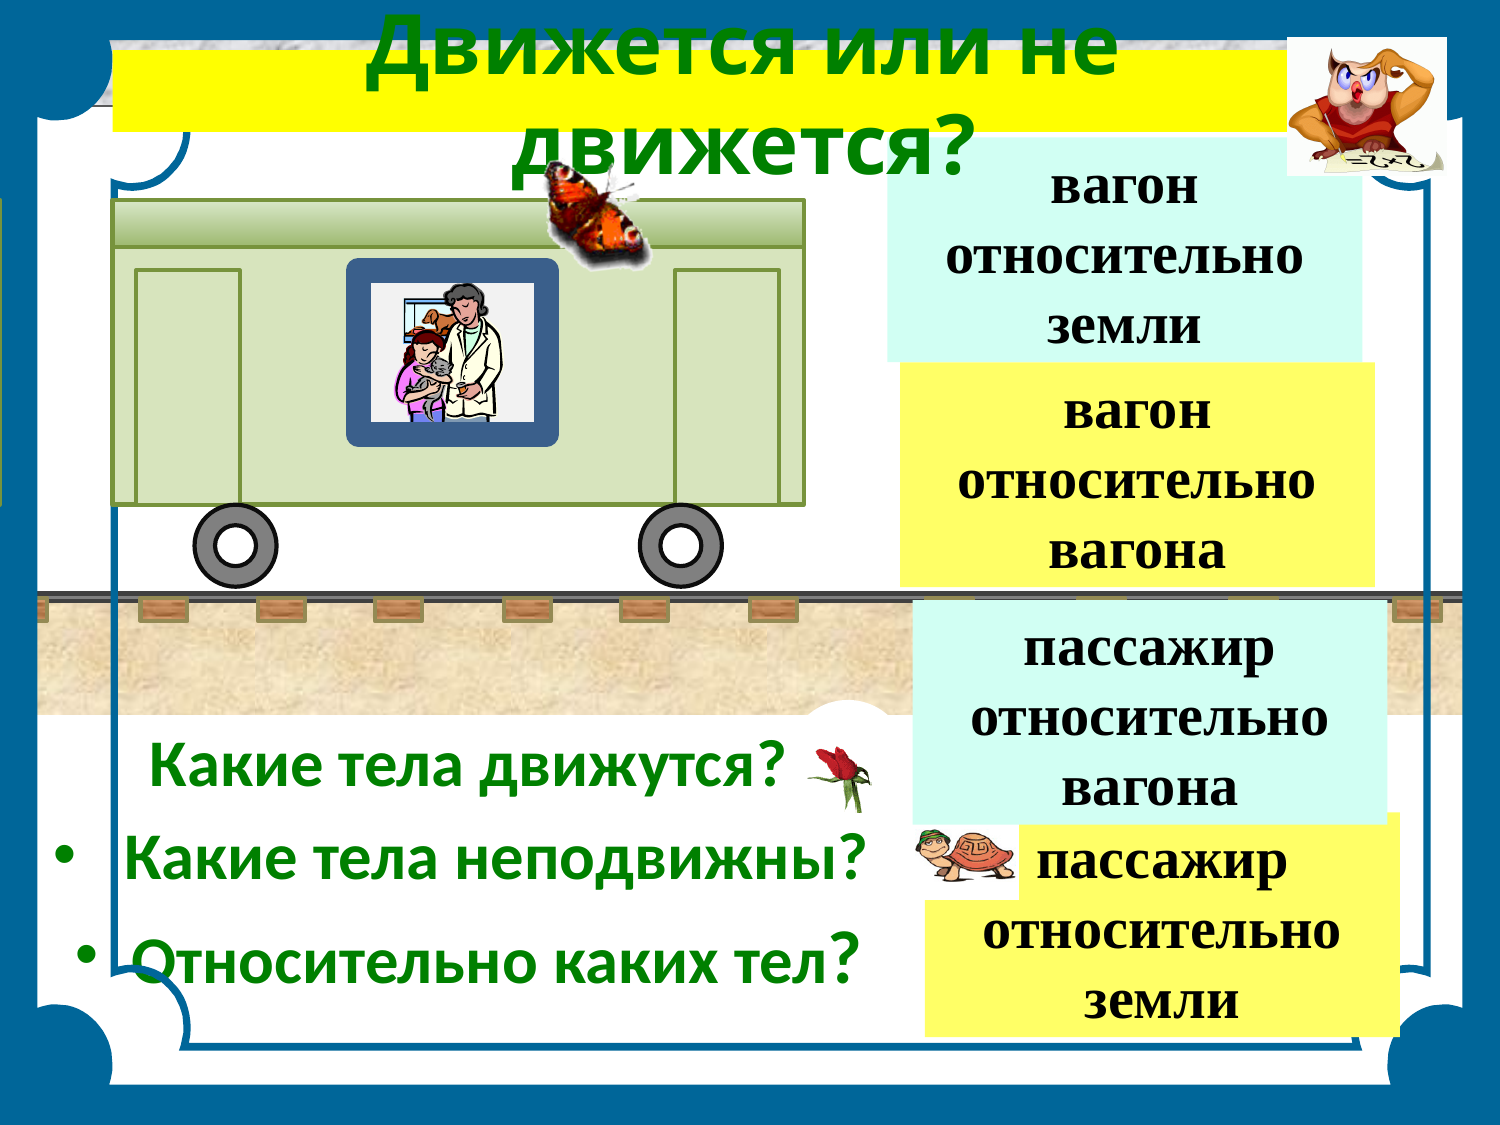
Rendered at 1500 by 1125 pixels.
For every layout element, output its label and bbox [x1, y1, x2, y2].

picture [1287, 38, 1448, 176]
picture [787, 699, 909, 821]
text_box [112, 142, 805, 587]
picture [912, 799, 1020, 900]
text_box [0, 0, 1500, 1125]
